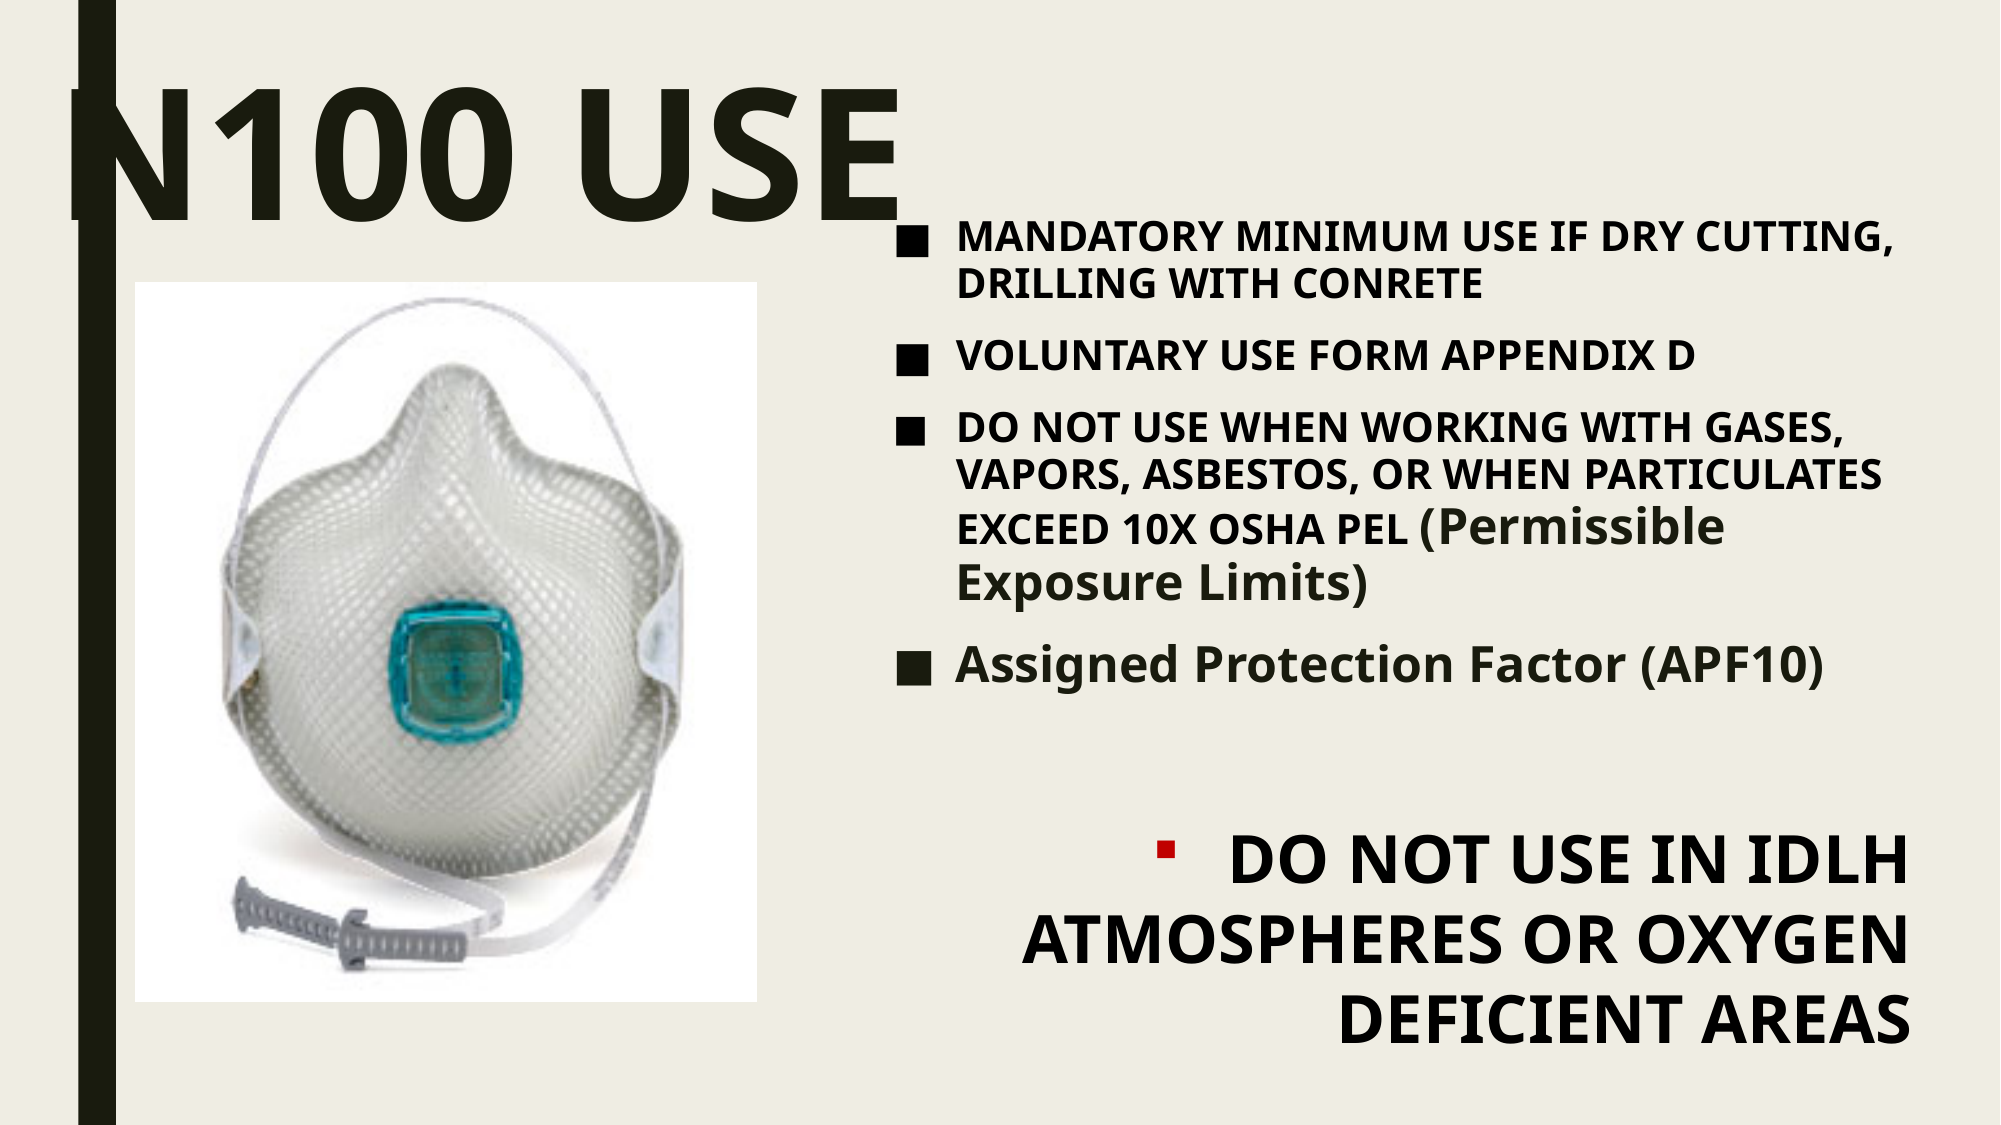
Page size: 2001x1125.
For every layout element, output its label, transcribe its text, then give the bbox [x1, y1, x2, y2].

picture [135, 282, 757, 1002]
title N100 USE [40, 56, 1416, 170]
list MANDATORY MINIMUM USE IF DRY CUTTING, DRILLING WITH CONRETE VOLUNTARY USE FORM APPENDIX D DO NOT USE WHEN WORKING WITH GASES, VAPORS, ASBESTOS, OR WHEN PARTICULATES EXCEED 10X OSHA PEL (Permissible Exposure Limits) Assigned Protection Factor (APF10) [877, 206, 1978, 794]
text_box DO NOT USE IN IDLH ATMOSPHERES OR OXYGEN DEFICIENT AREAS [877, 809, 1928, 1064]
